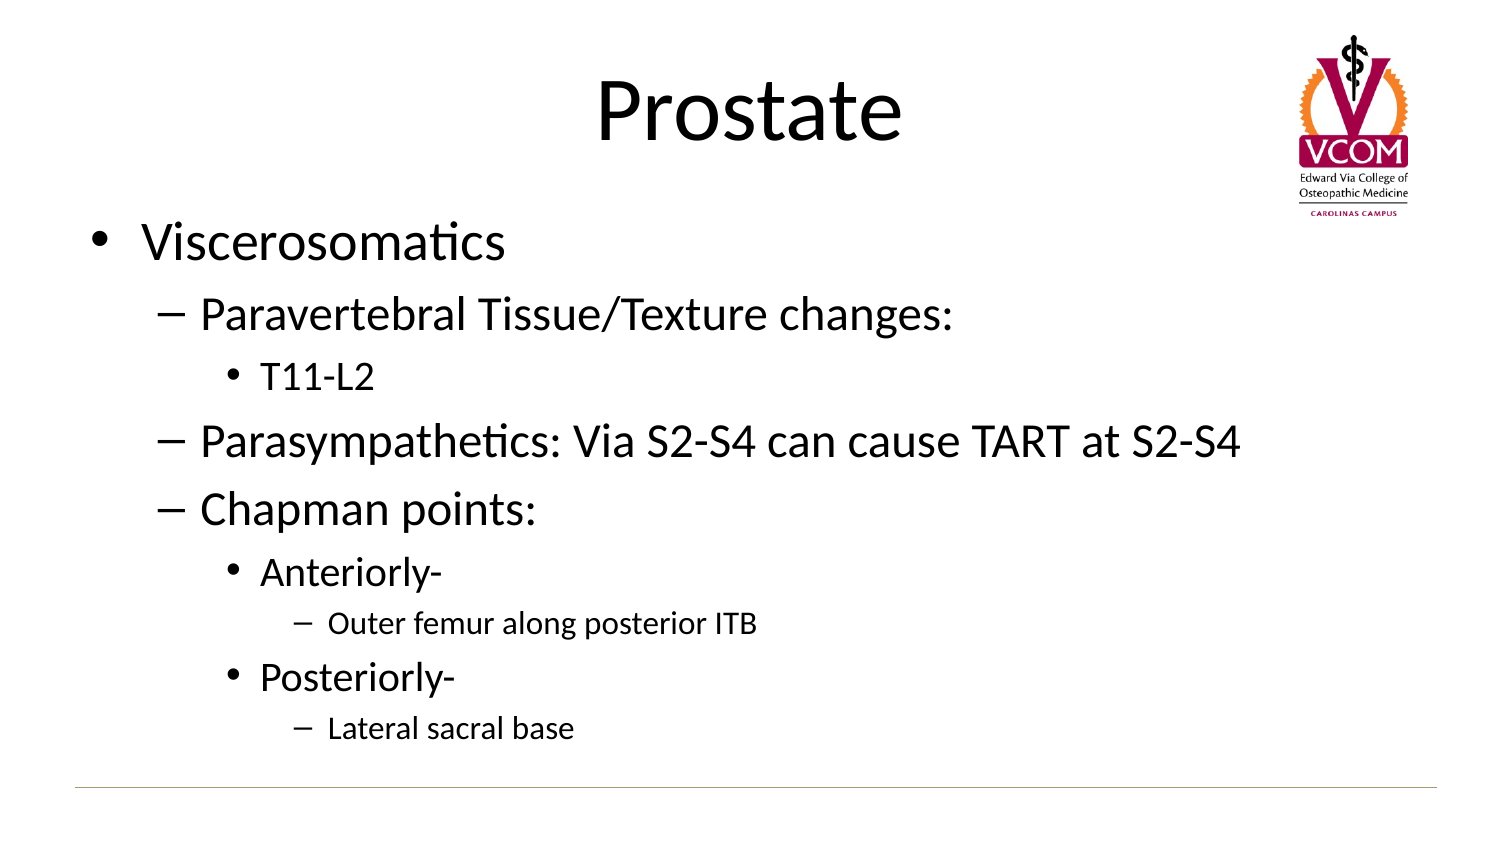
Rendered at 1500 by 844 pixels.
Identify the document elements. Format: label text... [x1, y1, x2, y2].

title Prostate [75, 33, 1425, 175]
list Viscerosomatics Paravertebral Tissue/Texture changes: T11-L2 Parasympathetics: Via S2-S4 can cause TART at S2-S4 Chapman points: Anteriorly- Outer femur along posterior ITB Posteriorly- Lateral sacral base [75, 196, 1425, 754]
picture [1299, 175, 1408, 196]
